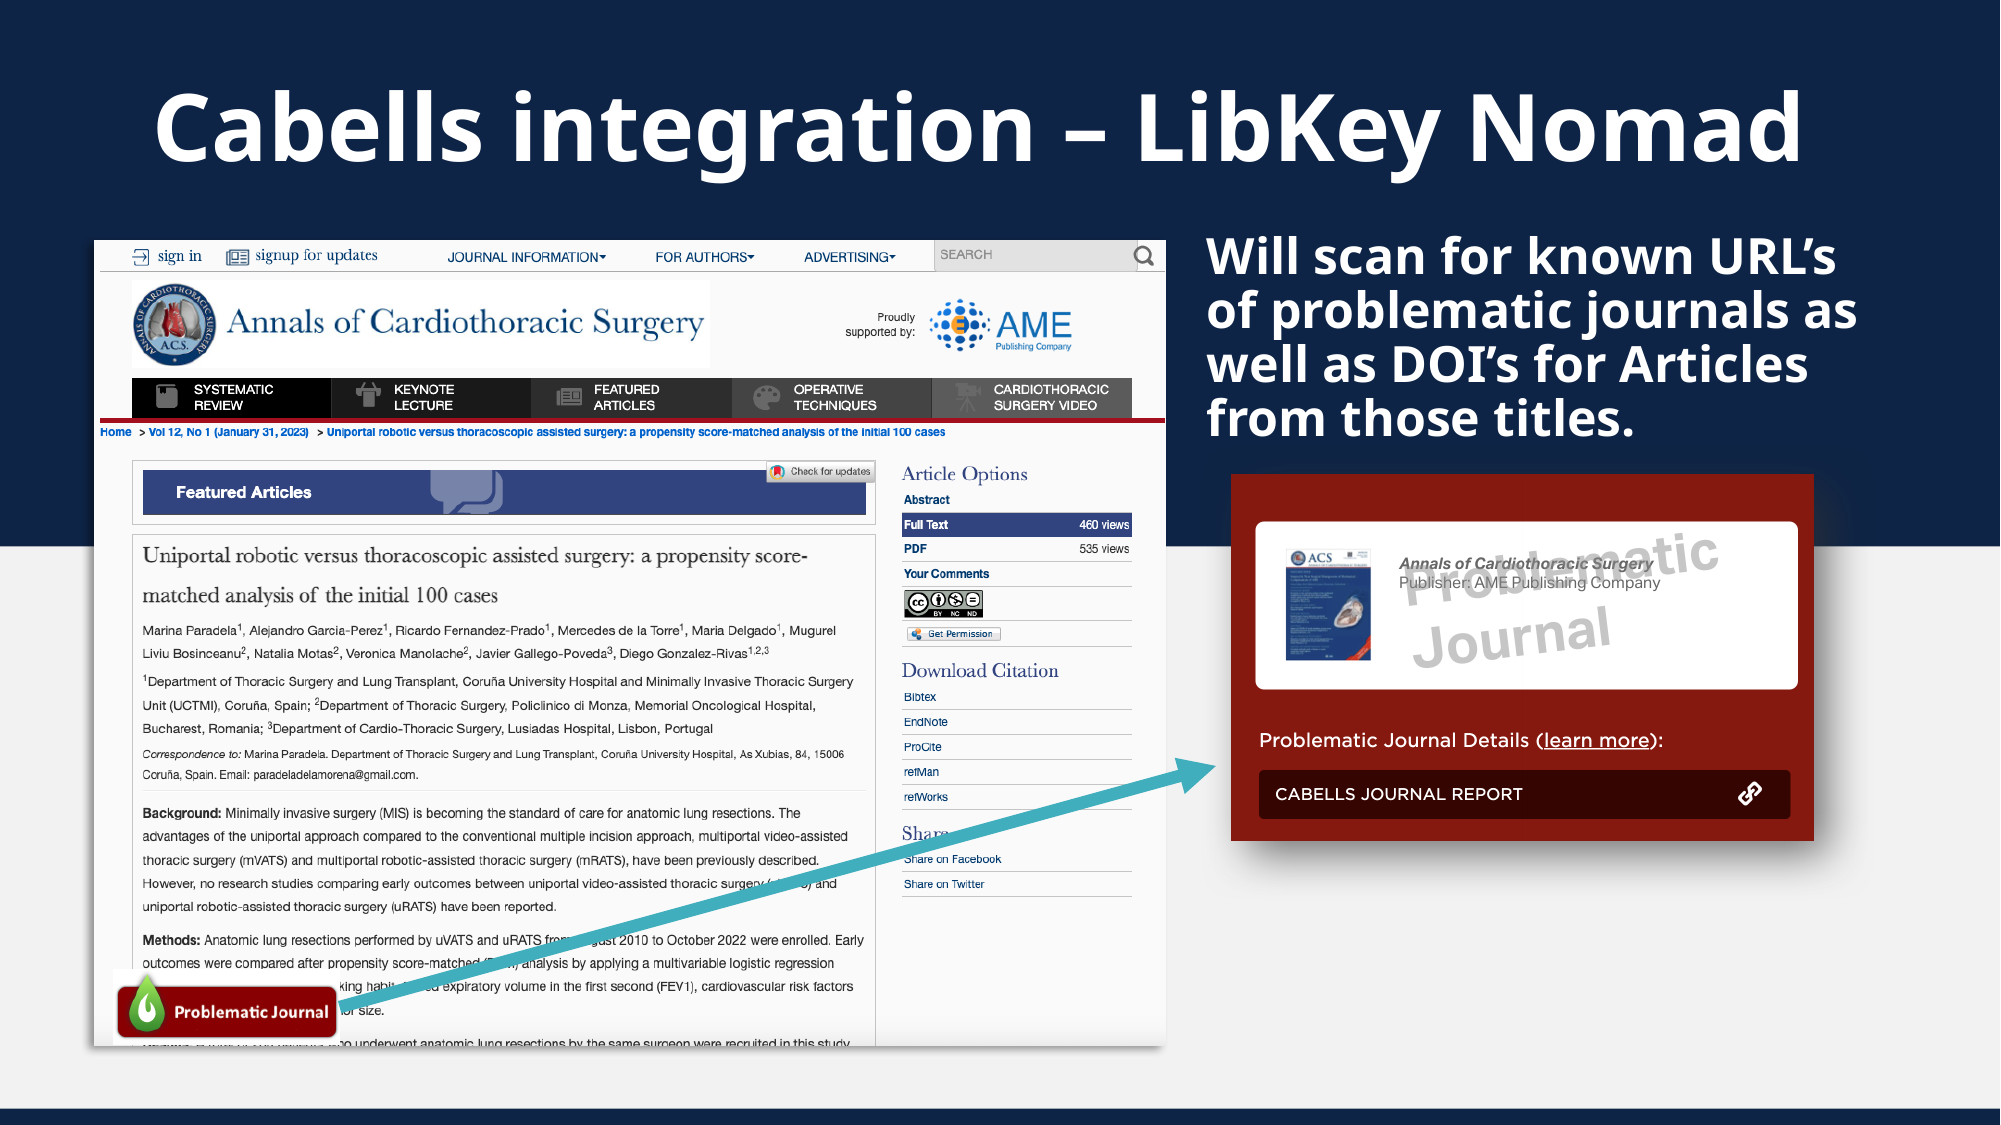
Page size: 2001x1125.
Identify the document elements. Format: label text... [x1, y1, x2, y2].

title Cabells integration – LibKey Nomad [137, 59, 1863, 203]
picture [94, 240, 1166, 1046]
text_box [0, 545, 2000, 1110]
picture [1230, 474, 1814, 841]
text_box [339, 765, 1216, 1008]
list Will scan for known URL’s of problematic journals as well as DOI’s for Articles from those titles. [1191, 224, 1906, 938]
